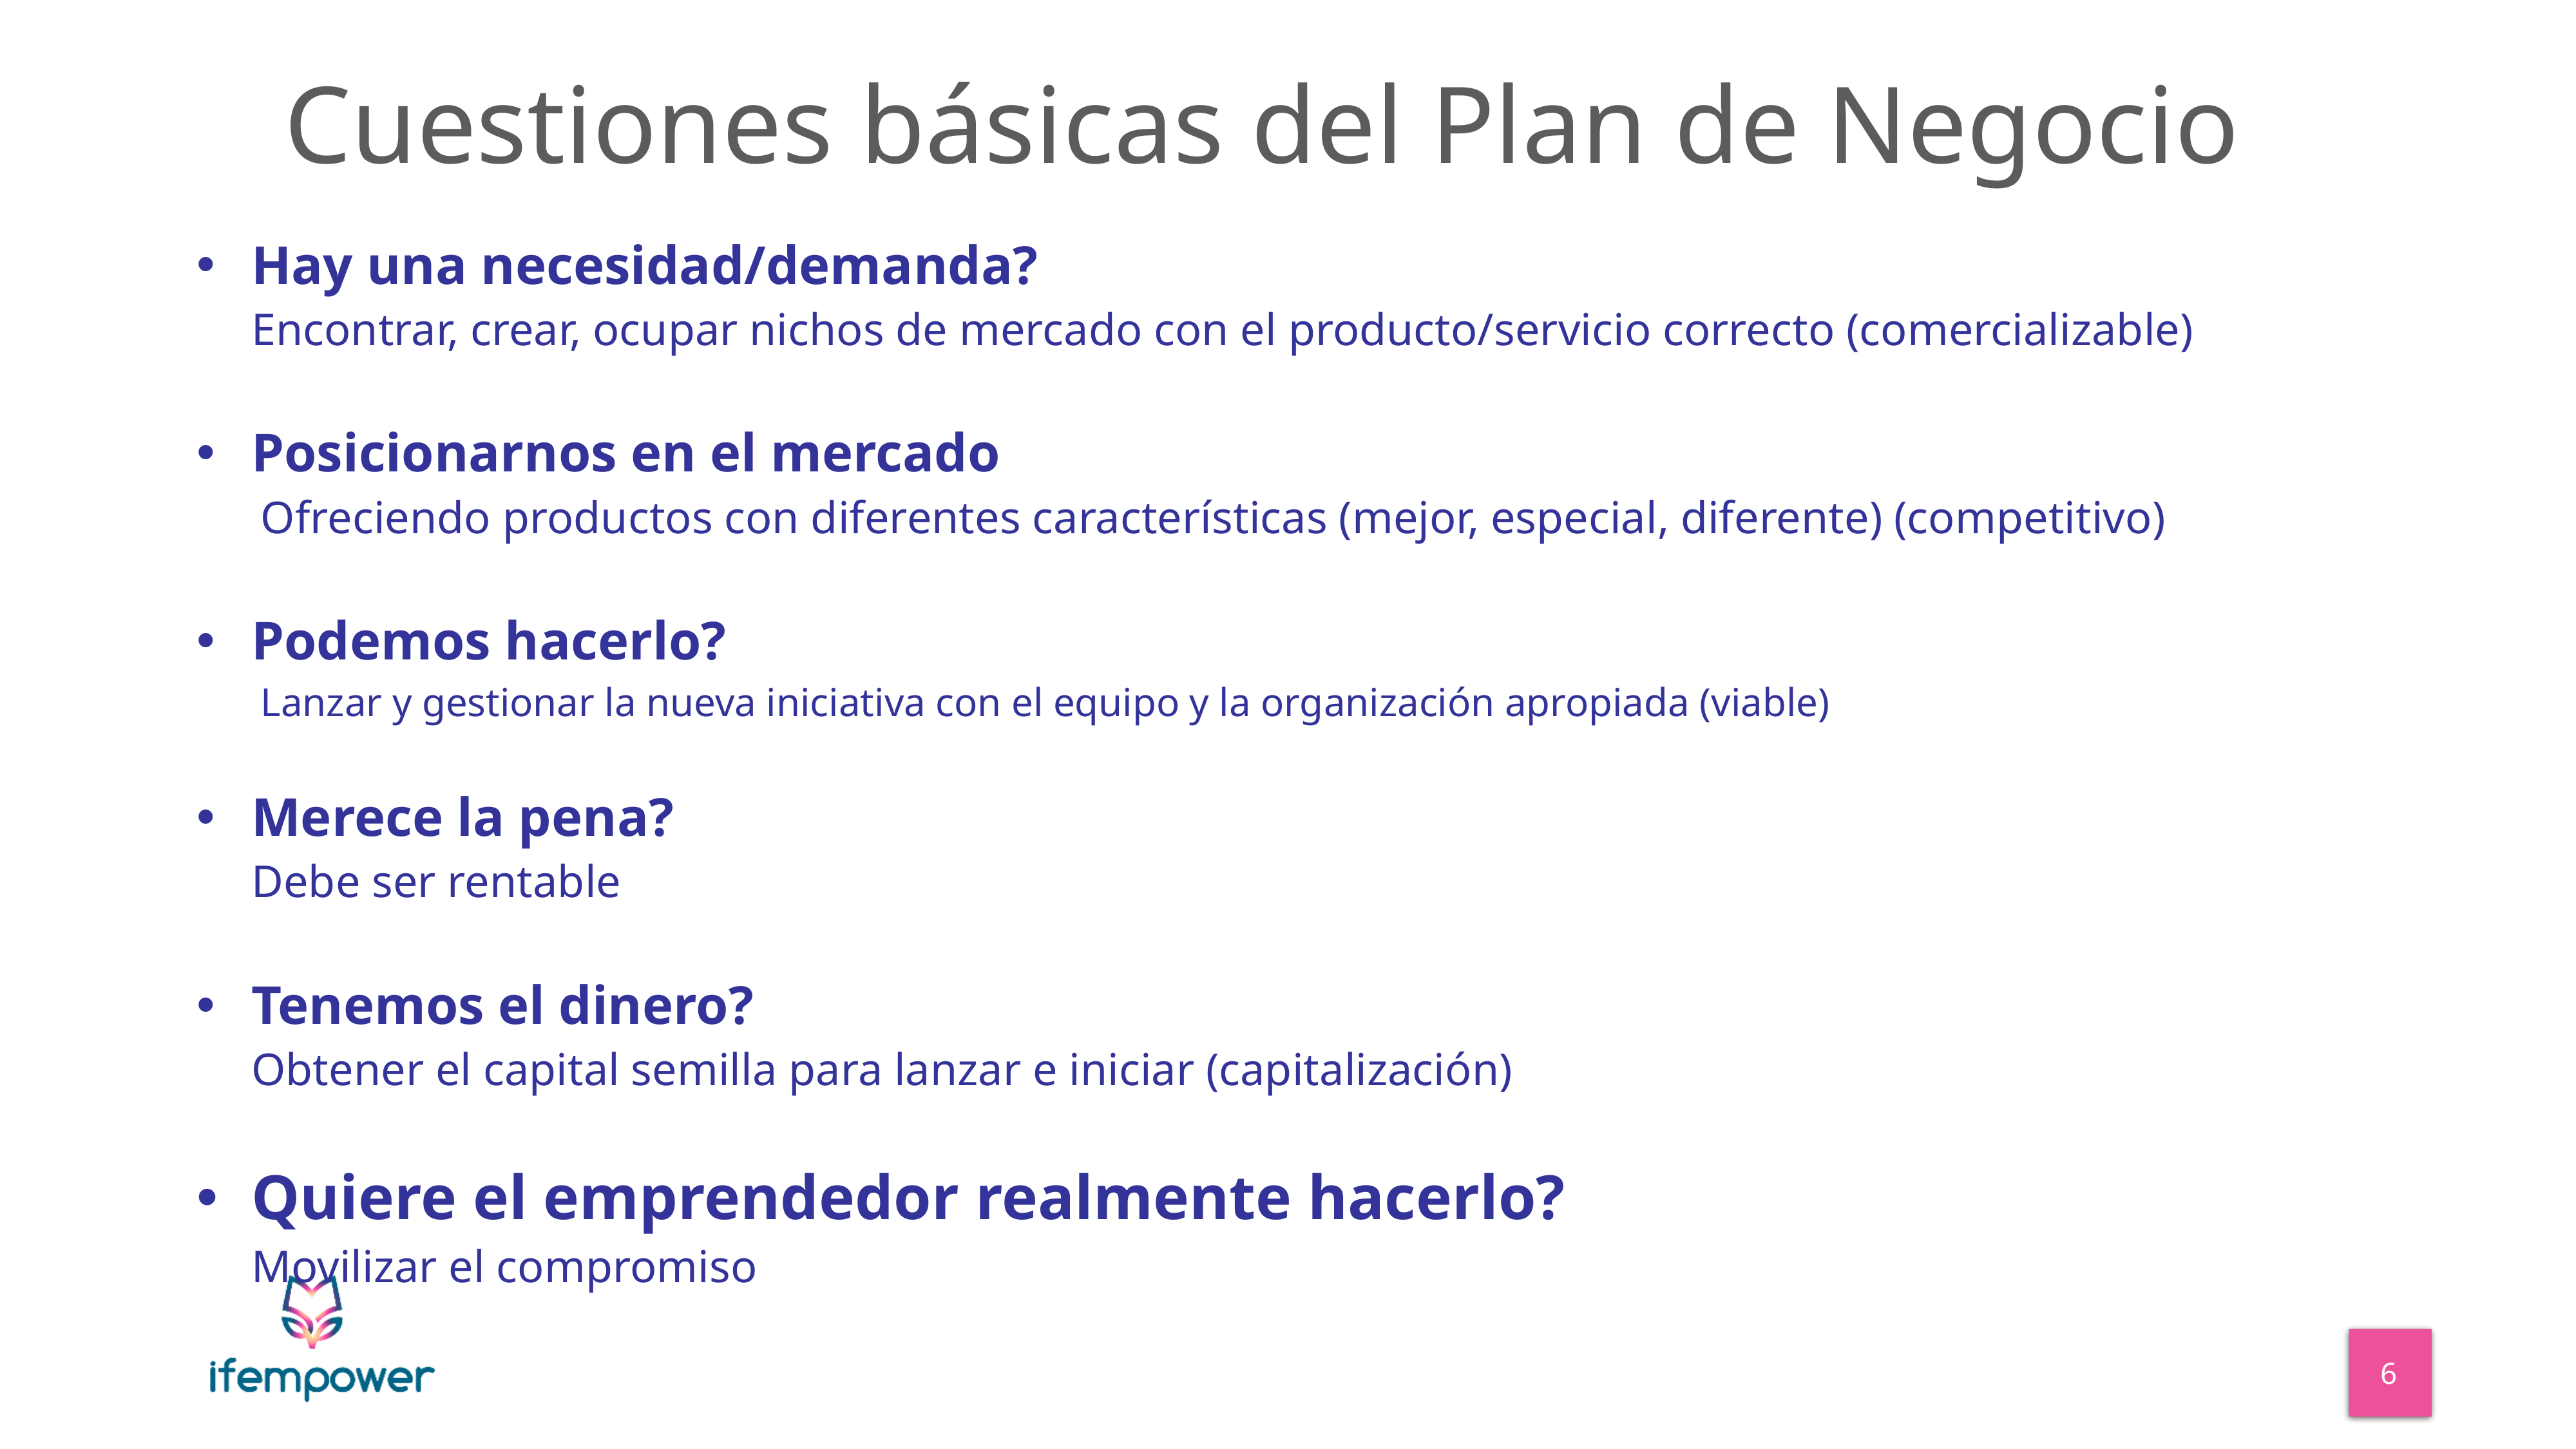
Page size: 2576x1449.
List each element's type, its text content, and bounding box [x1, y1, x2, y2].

picture [191, 1332, 491, 1404]
title Cuestiones básicas del Plan de Negocio [274, 56, 2576, 202]
list Hay una necesidad/demanda? Encontrar, crear, ocupar nichos de mercado con el producto/servicio correcto (comercializable) Posicionarnos en el mercado Ofreciendo productos con diferentes características (mejor, especial, diferente) (competitivo) Podemos hacerlo? Lanzar y gestionar la nueva iniciativa con el equipo y la organización apropiada (viable) Merece la pena? Debe ser rentable Tenemos el dinero? Obtener el capital semilla para lanzar e iniciar (capitalización) Quiere el emprendedor realmente hacerlo? Movilizar el compromiso [187, 234, 2284, 1332]
